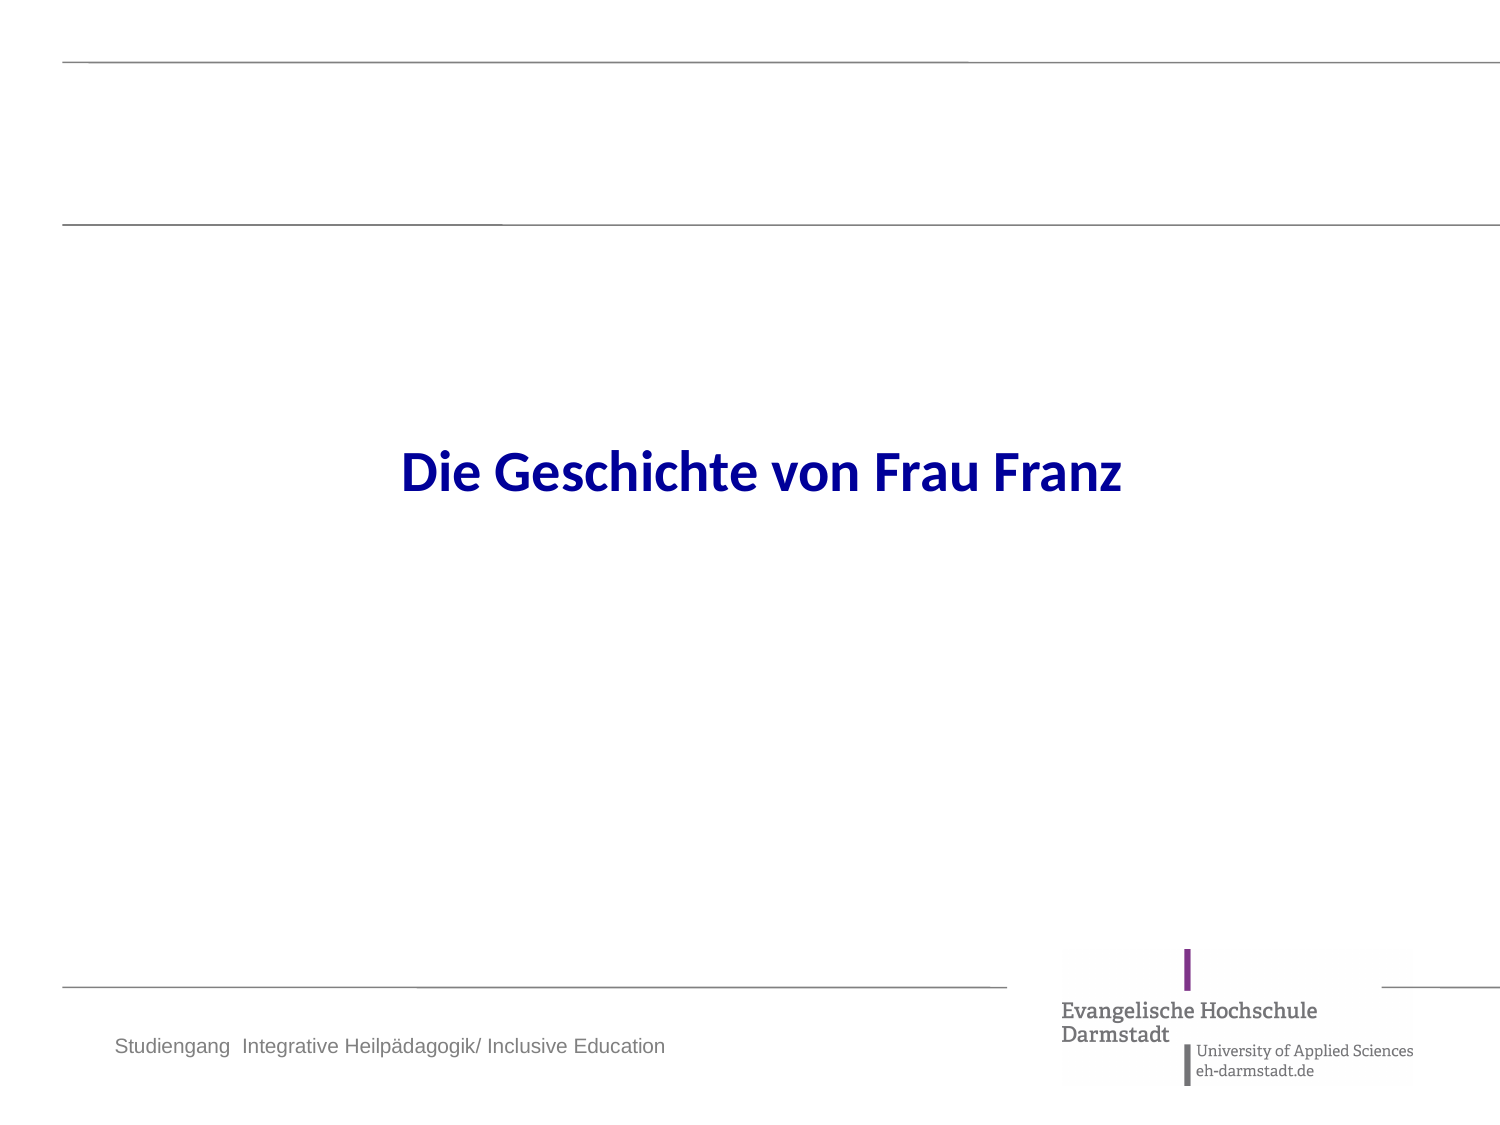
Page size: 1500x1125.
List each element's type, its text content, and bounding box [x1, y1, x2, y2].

picture [1062, 949, 1413, 1086]
list Die Geschichte von Frau Franz [124, 262, 1401, 876]
